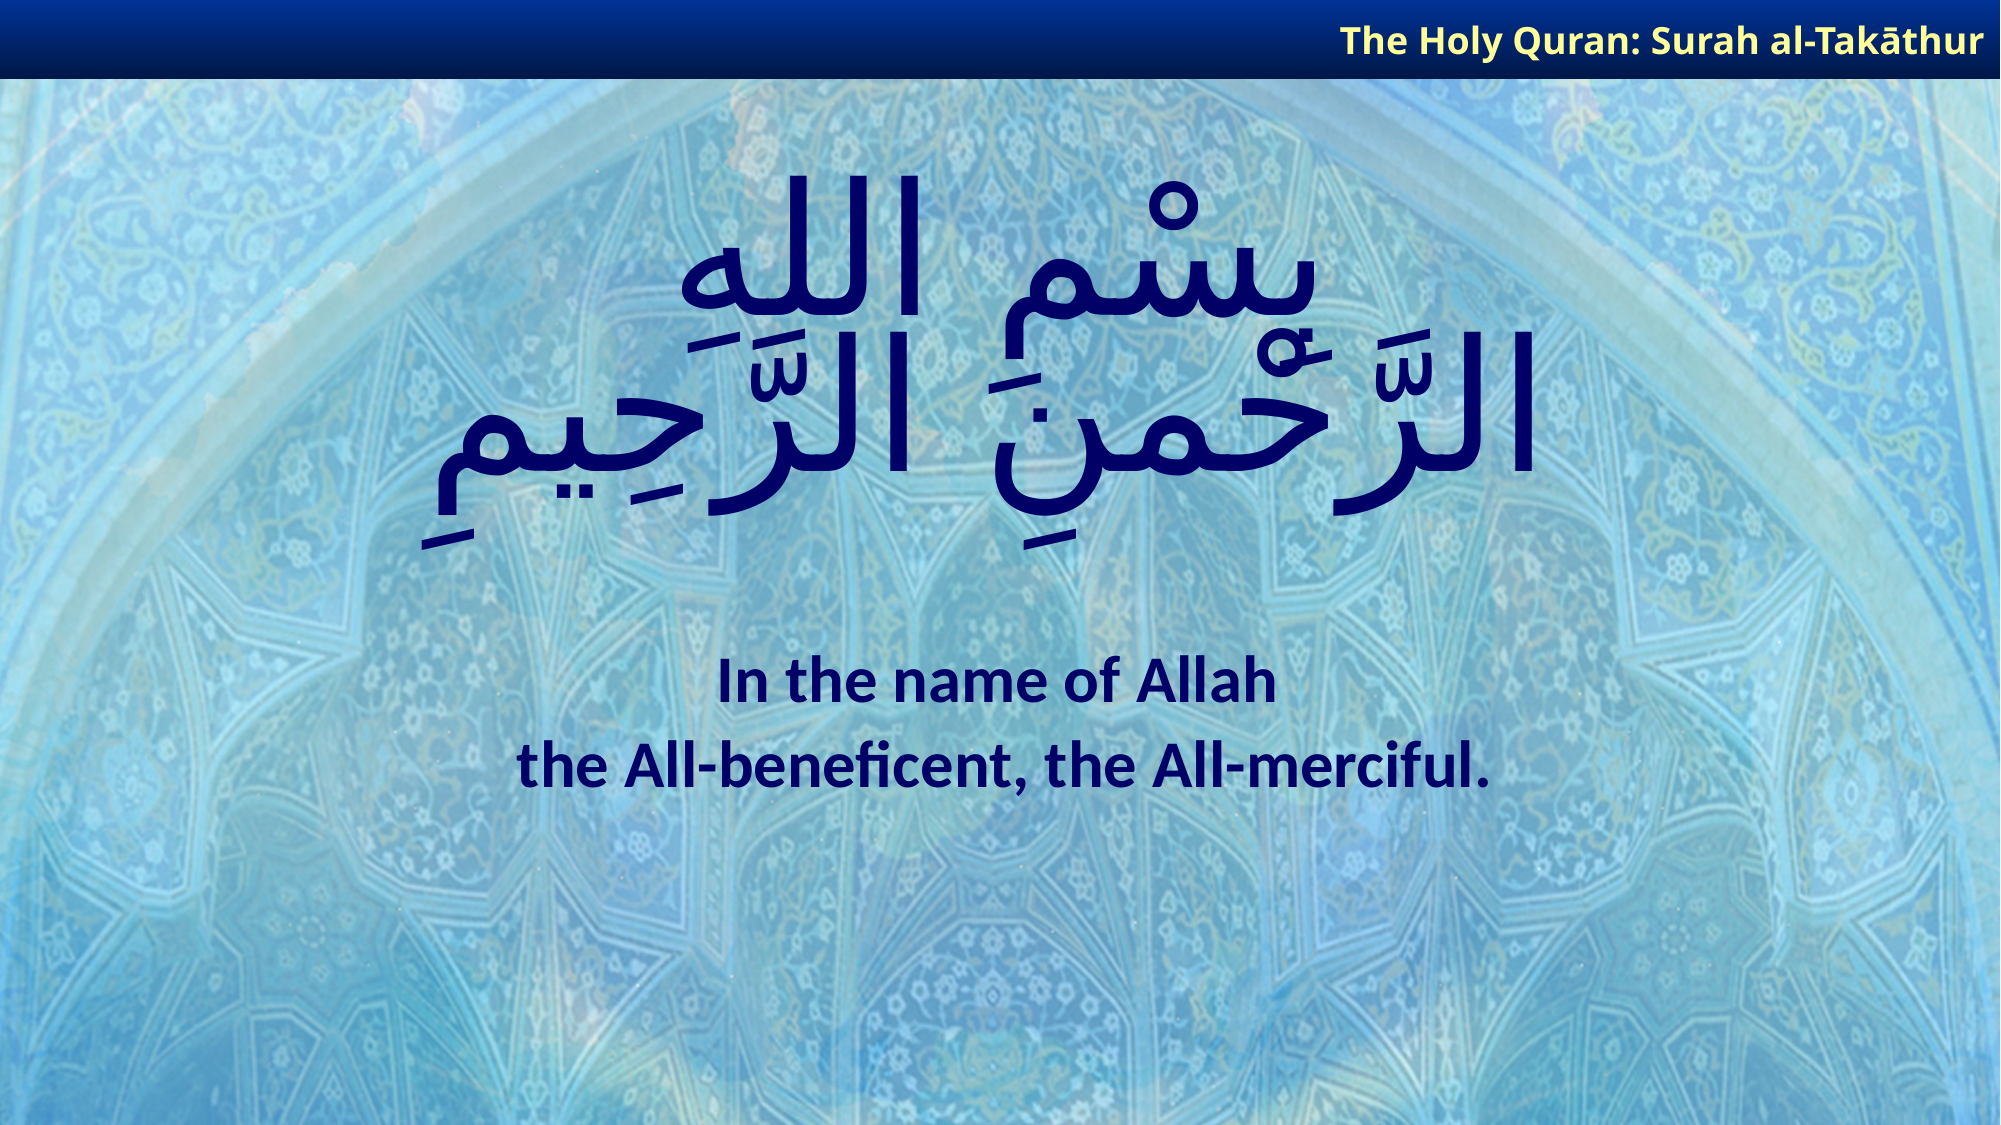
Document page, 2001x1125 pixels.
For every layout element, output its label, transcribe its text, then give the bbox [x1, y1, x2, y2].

picture [0, 0, 2001, 1125]
title بِسْمِ اللهِ الرَّحْمنِ الرَّحِيمِ [362, 231, 1638, 473]
subtitle In the name of Allah the All-beneficent, the All-merciful. [206, 637, 1804, 925]
text_box The Holy Quran: Surah al-Takāthur [0, 0, 2000, 79]
